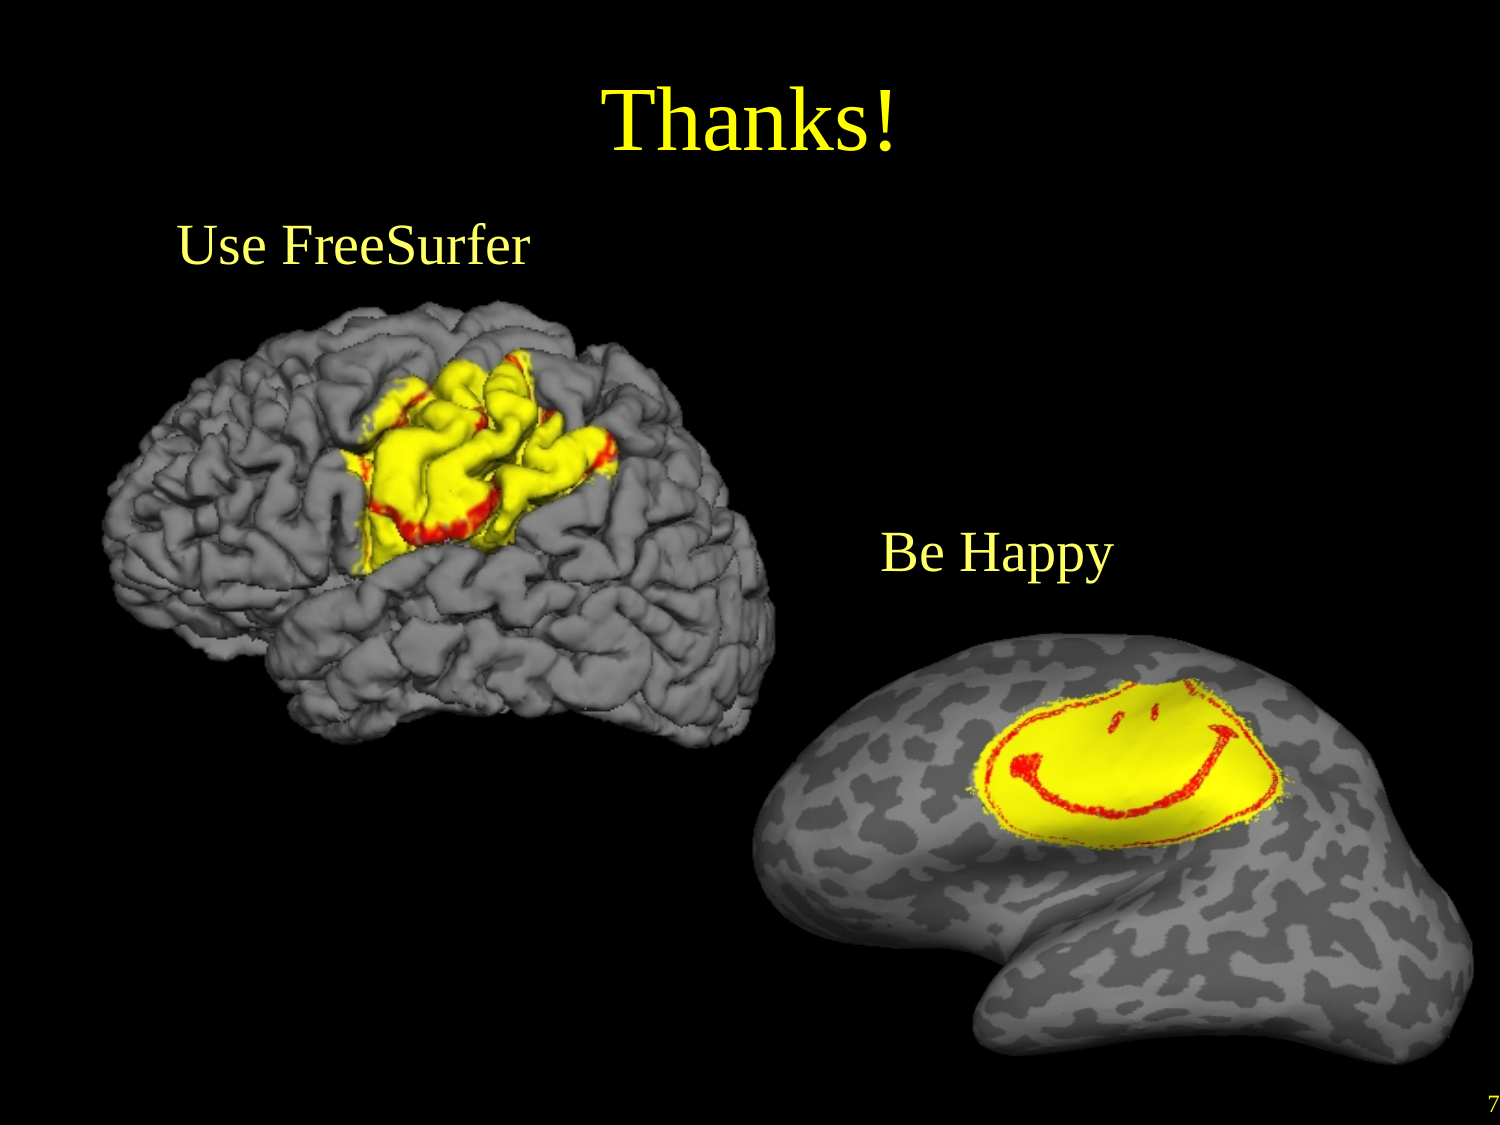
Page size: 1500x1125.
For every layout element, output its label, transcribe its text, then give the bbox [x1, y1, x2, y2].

text_box Be Happy [874, 513, 1122, 584]
text_box Thanks! [112, 54, 1390, 174]
text_box Use FreeSurfer [170, 206, 538, 268]
text_box 75 [1478, 1079, 1500, 1125]
picture [82, 268, 1488, 1087]
